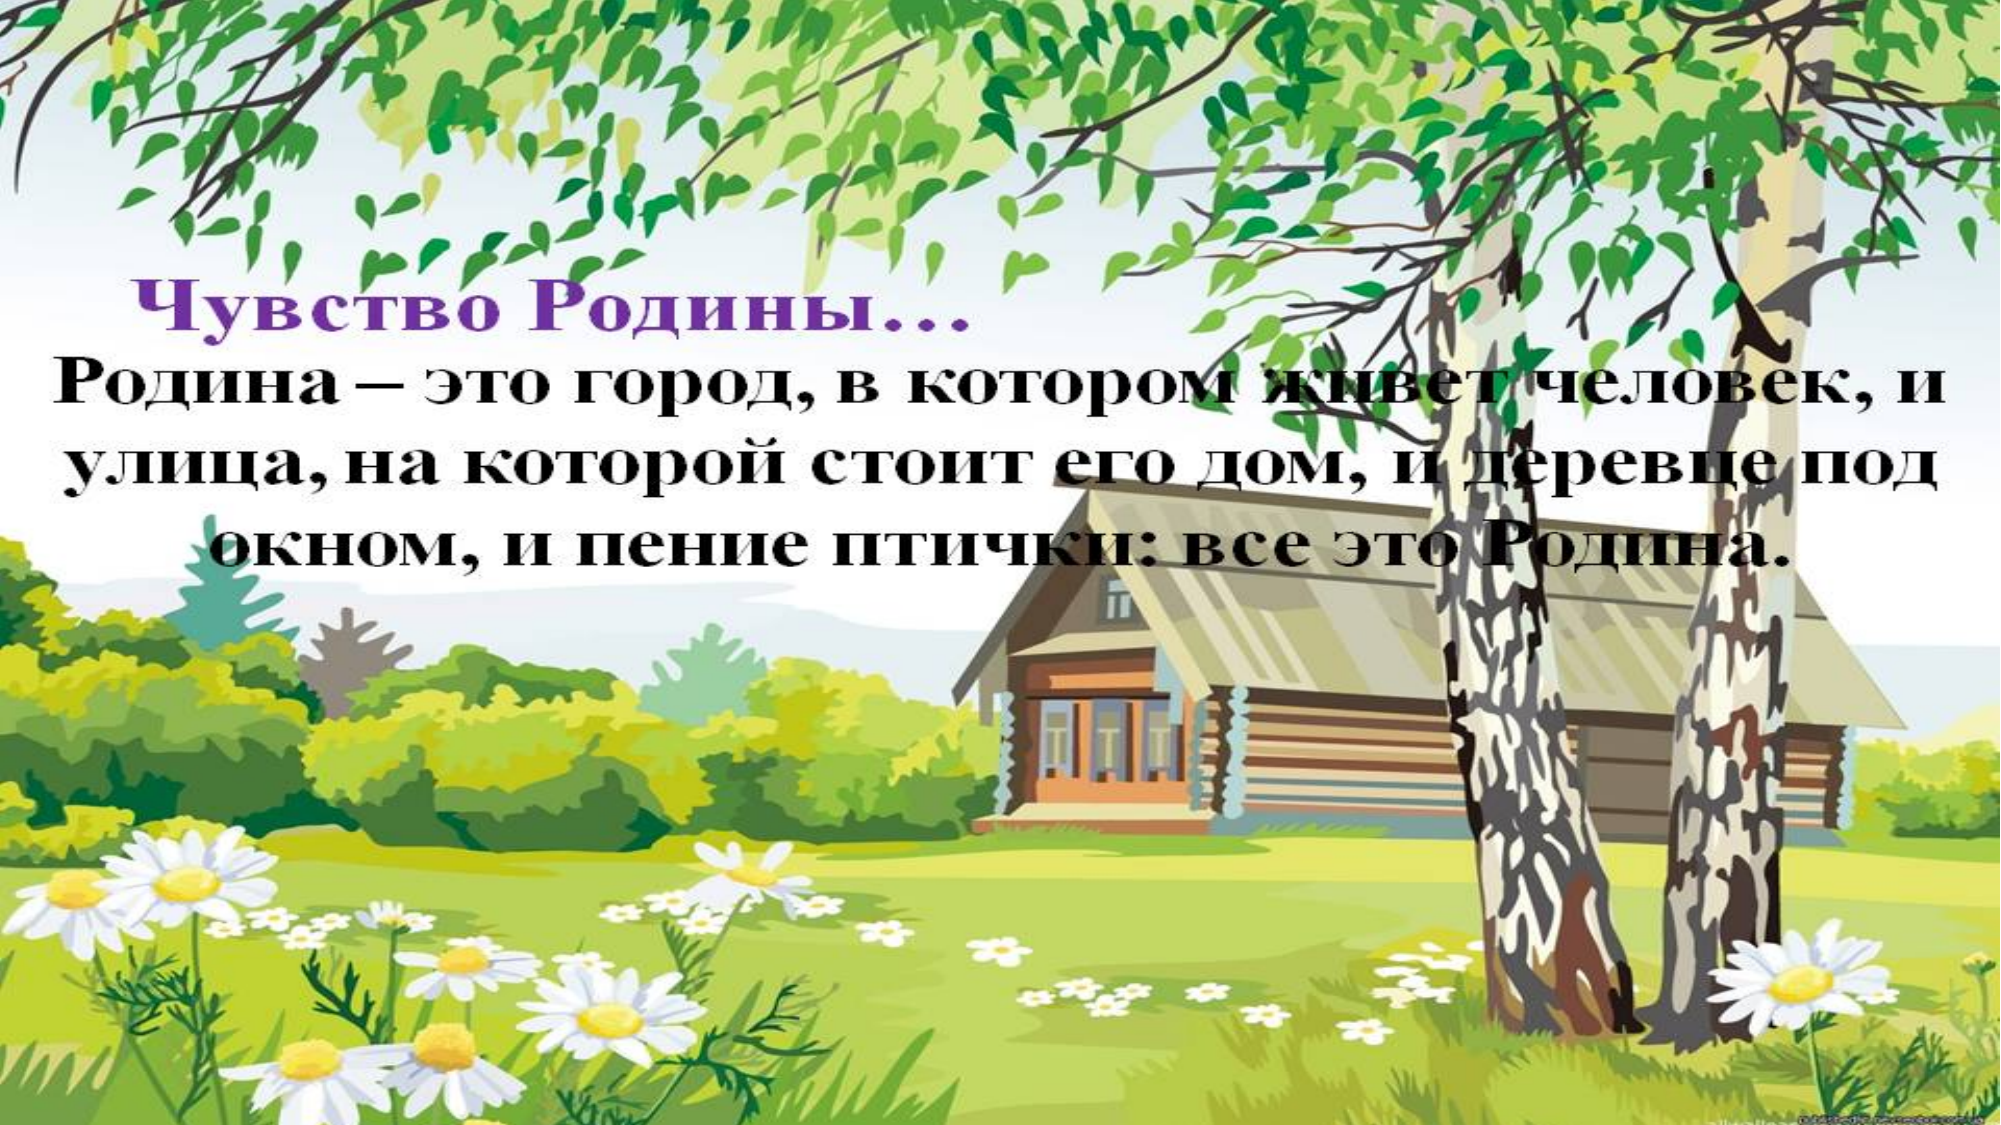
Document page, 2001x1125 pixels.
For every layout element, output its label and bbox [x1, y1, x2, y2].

list [0, 0, 2000, 1125]
